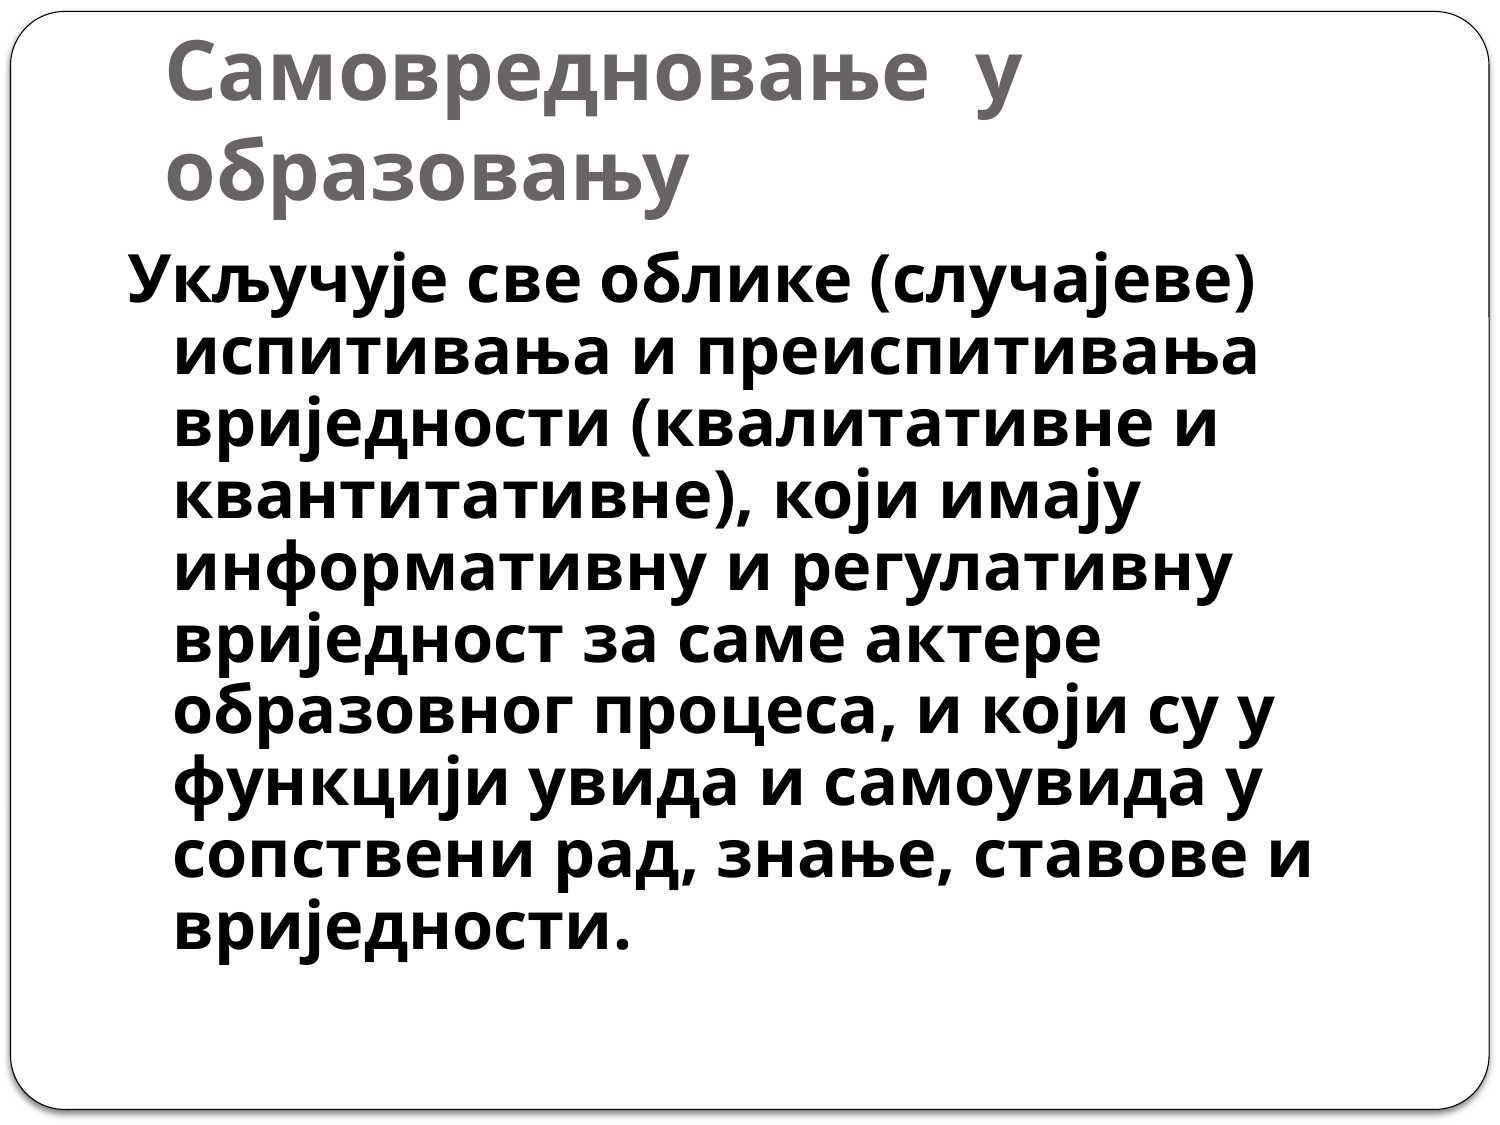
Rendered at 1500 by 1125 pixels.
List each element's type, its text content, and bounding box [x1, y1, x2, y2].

list Укључује све облике (случајеве) испитивања и преиспитивања вриједности (квалитативне и квантитативне), који имају информативну и регулативну вриједност за саме актере образовног процеса, и који су у функцији увида и самоувида у сопствени рад, знање, ставове и вриједности. [112, 237, 1388, 1000]
title Самовредновање у образовању [150, 45, 1425, 233]
